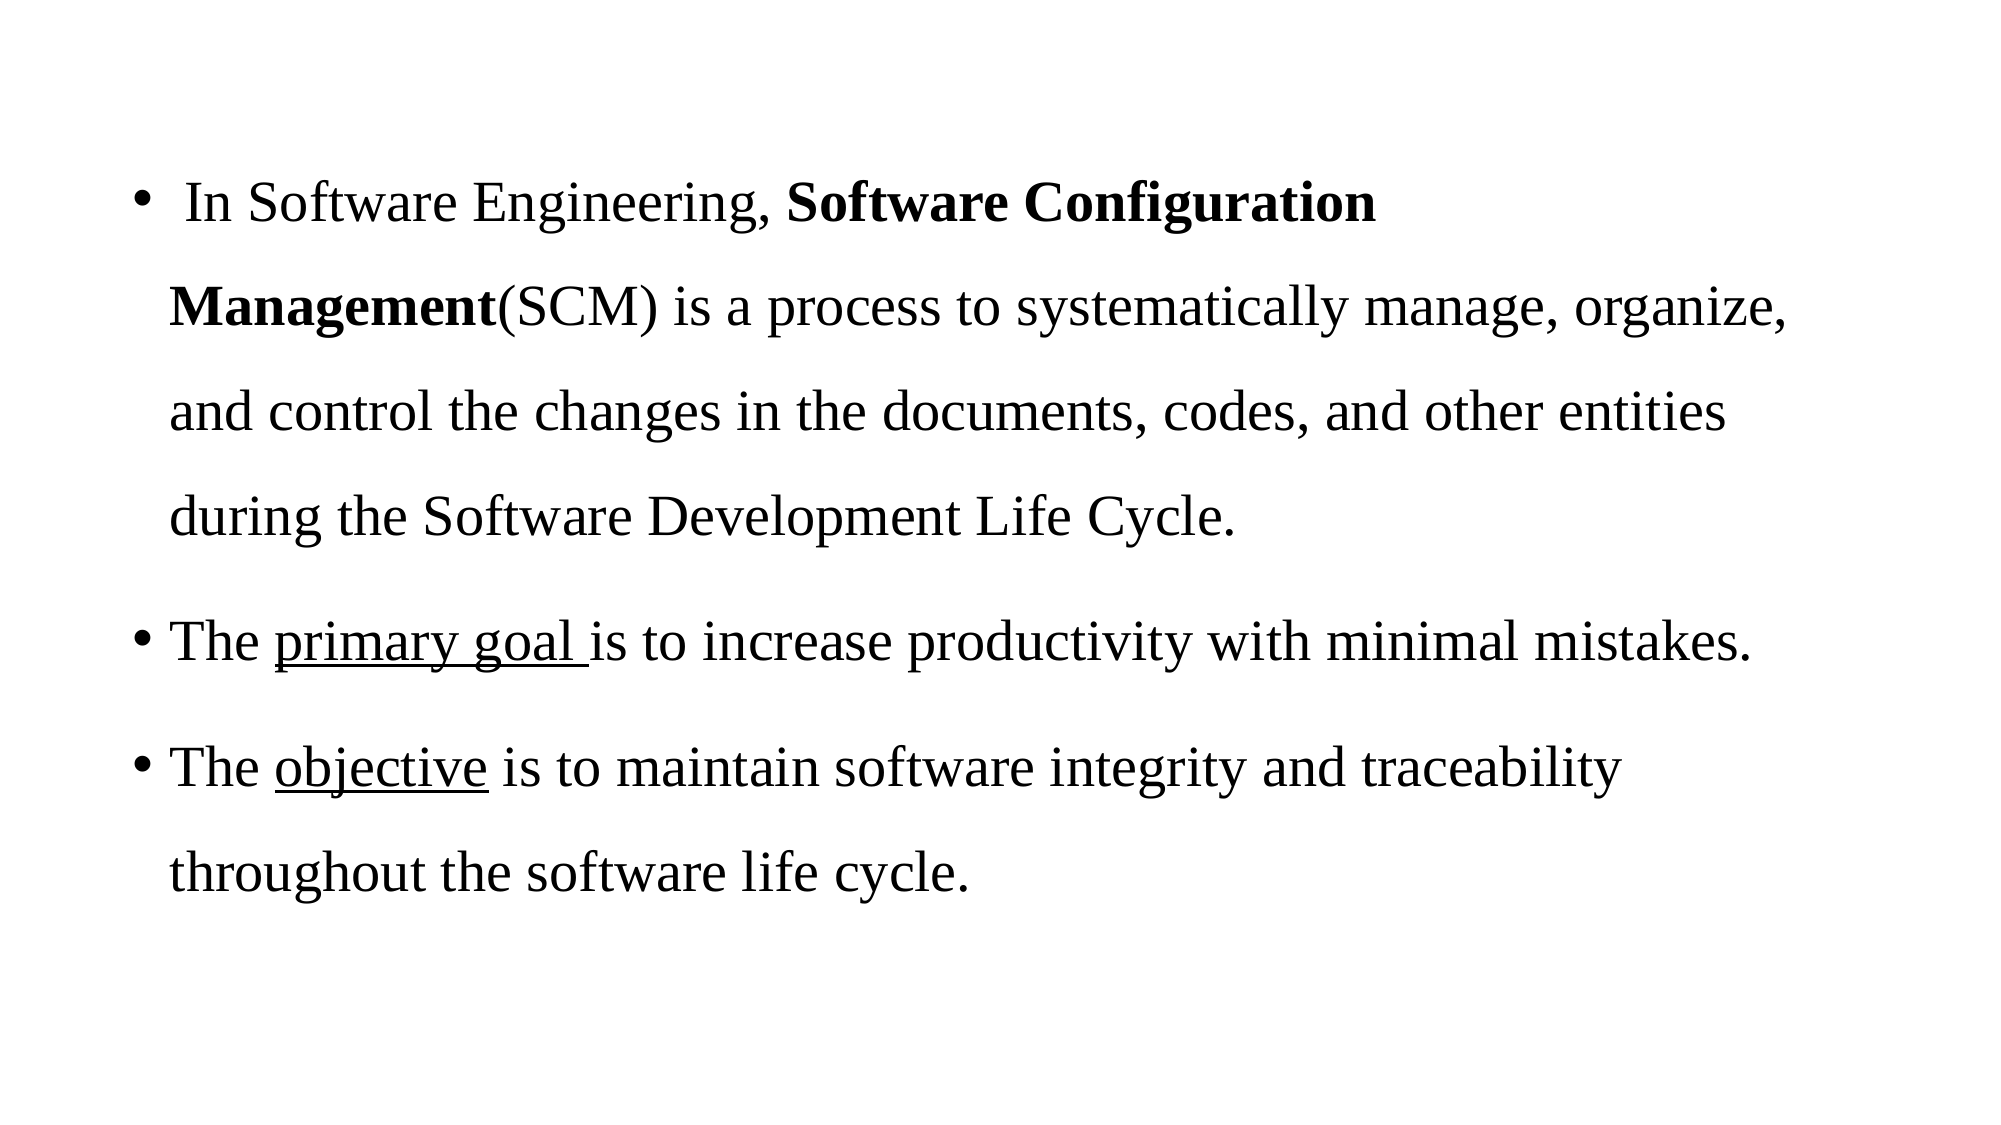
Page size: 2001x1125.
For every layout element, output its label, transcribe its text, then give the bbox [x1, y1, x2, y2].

list In Software Engineering, Software Configuration Management(SCM) is a process to systematically manage, organize, and control the changes in the documents, codes, and other entities during the Software Development Life Cycle. The primary goal is to increase productivity with minimal mistakes. The objective is to maintain software integrity and traceability throughout the software life cycle. [117, 120, 1843, 1037]
